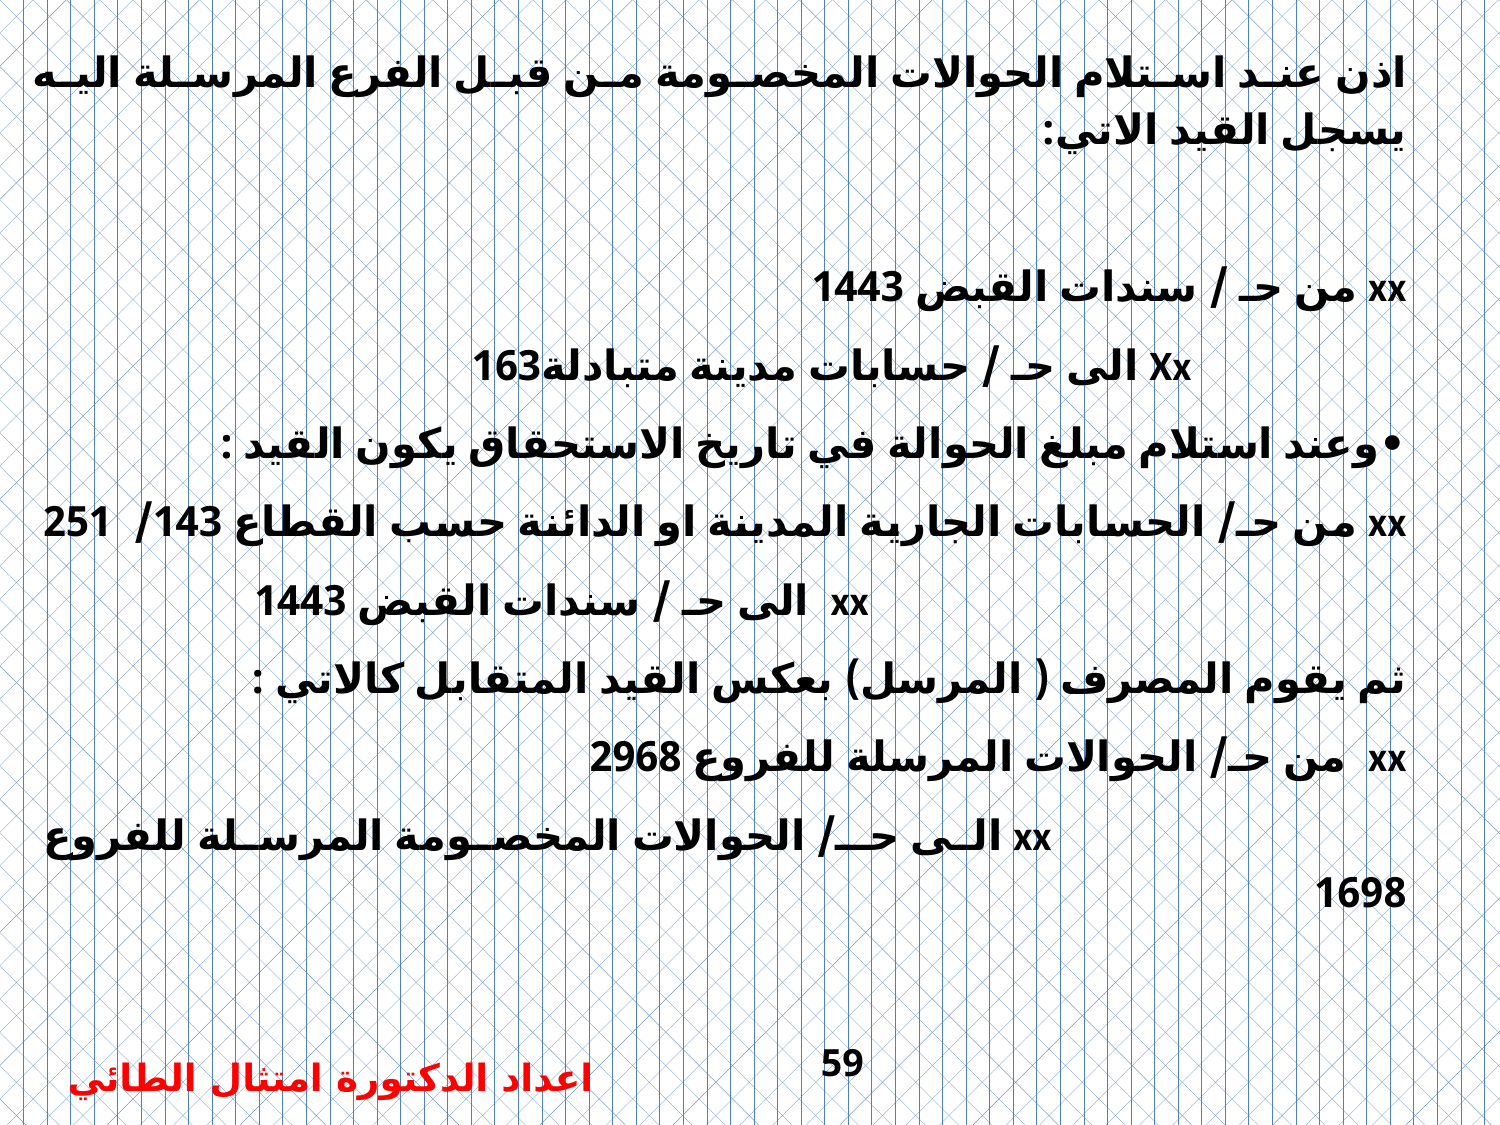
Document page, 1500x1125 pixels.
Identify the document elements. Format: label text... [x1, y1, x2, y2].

footer اعداد الدكتورة امتثال الطائي [0, 1046, 680, 1107]
slide_number 59 [667, 1035, 1018, 1095]
text_box اذن عند استلام الحوالات المخصومة من قبل الفرع المرسلة اليه يسجل القيد الاتي: xx من حـ / سندات القبض 1443 Xx الى حـ / حسابات مدينة متبادلة163 • وعند استلام مبلغ الحوالة في تاريخ الاستحقاق يكون القيد : xx من حـ/ الحسابات الجارية المدينة او الدائنة حسب القطاع 143/ 251 xx الى حـ / سندات القبض 1443 ثم يقوم المصرف ( المرسل) بعكس القيد المتقابل كالاتي : xx من حـ/ الحوالات المرسلة للفروع 2968 xx الى حـ/ الحوالات المخصومة المرسلة للفروع 1698 [17, 30, 1459, 924]
